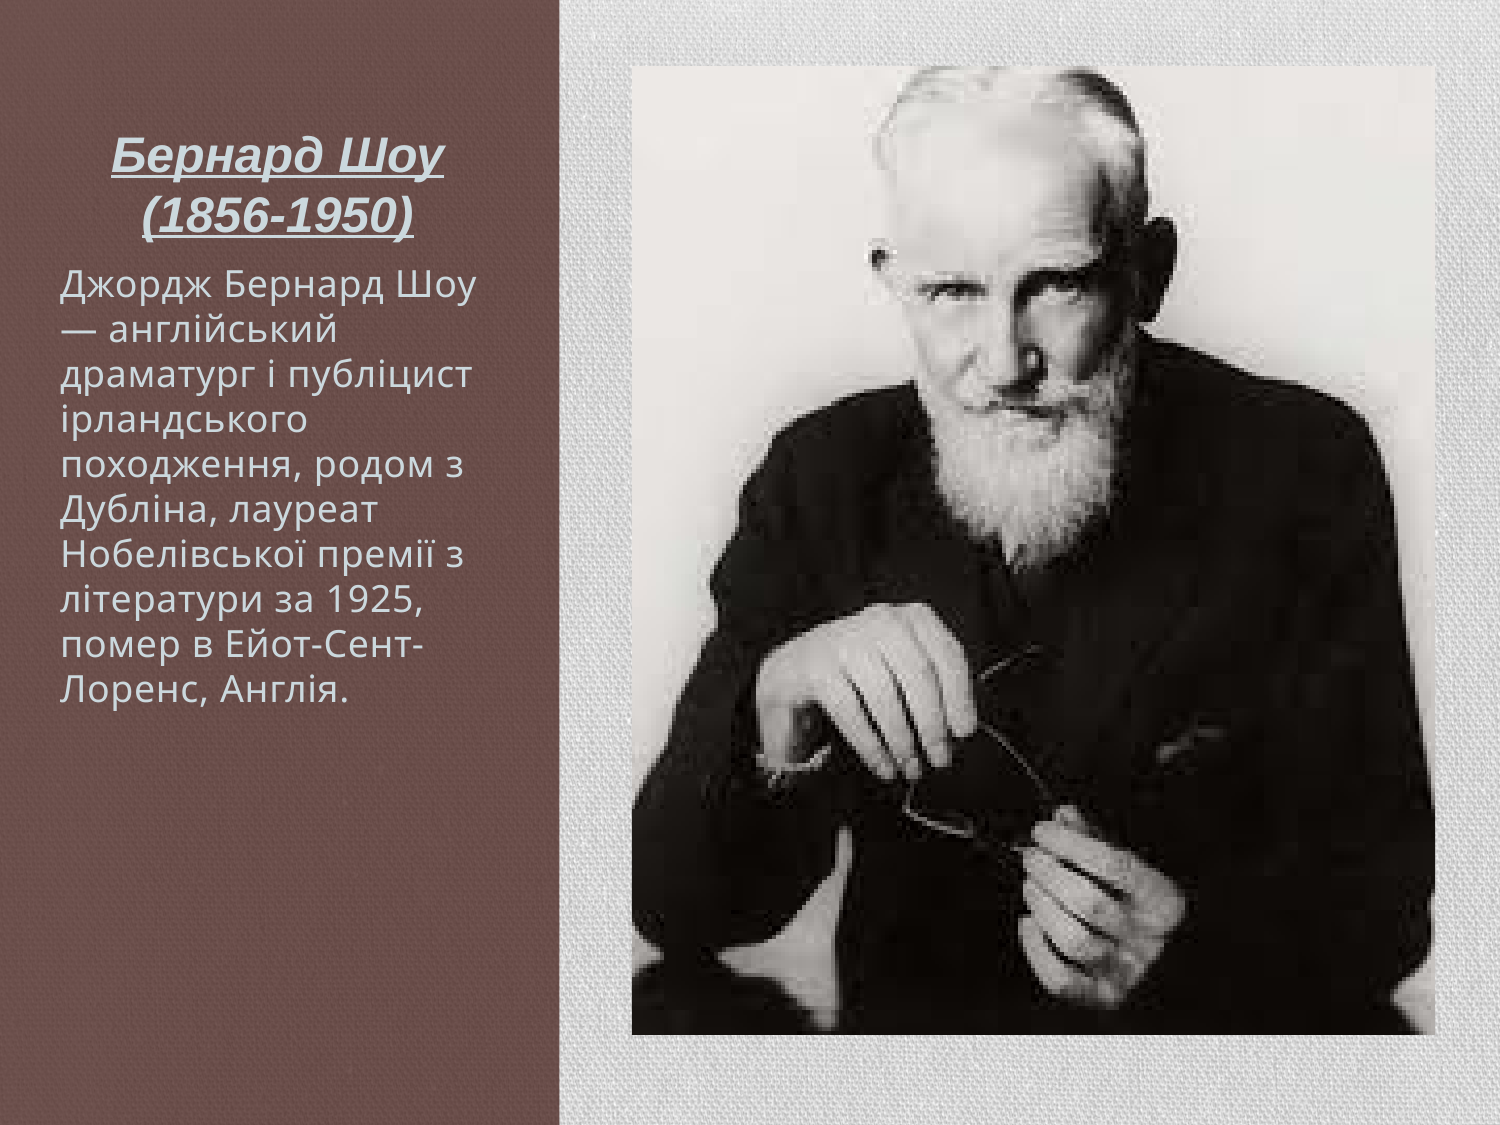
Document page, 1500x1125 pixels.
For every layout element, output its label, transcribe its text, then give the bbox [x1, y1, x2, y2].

title Бернард Шоу (1856-1950) [45, 37, 511, 250]
list Джордж Бернард Шоу — англійський драматург і публіцист ірландського походження, родом з Дубліна, лауреат Нобелівської премії з літератури за 1925, помер в Ейот-Сент-Лоренс, Англія. [45, 251, 510, 1025]
picture [631, 66, 1436, 1036]
